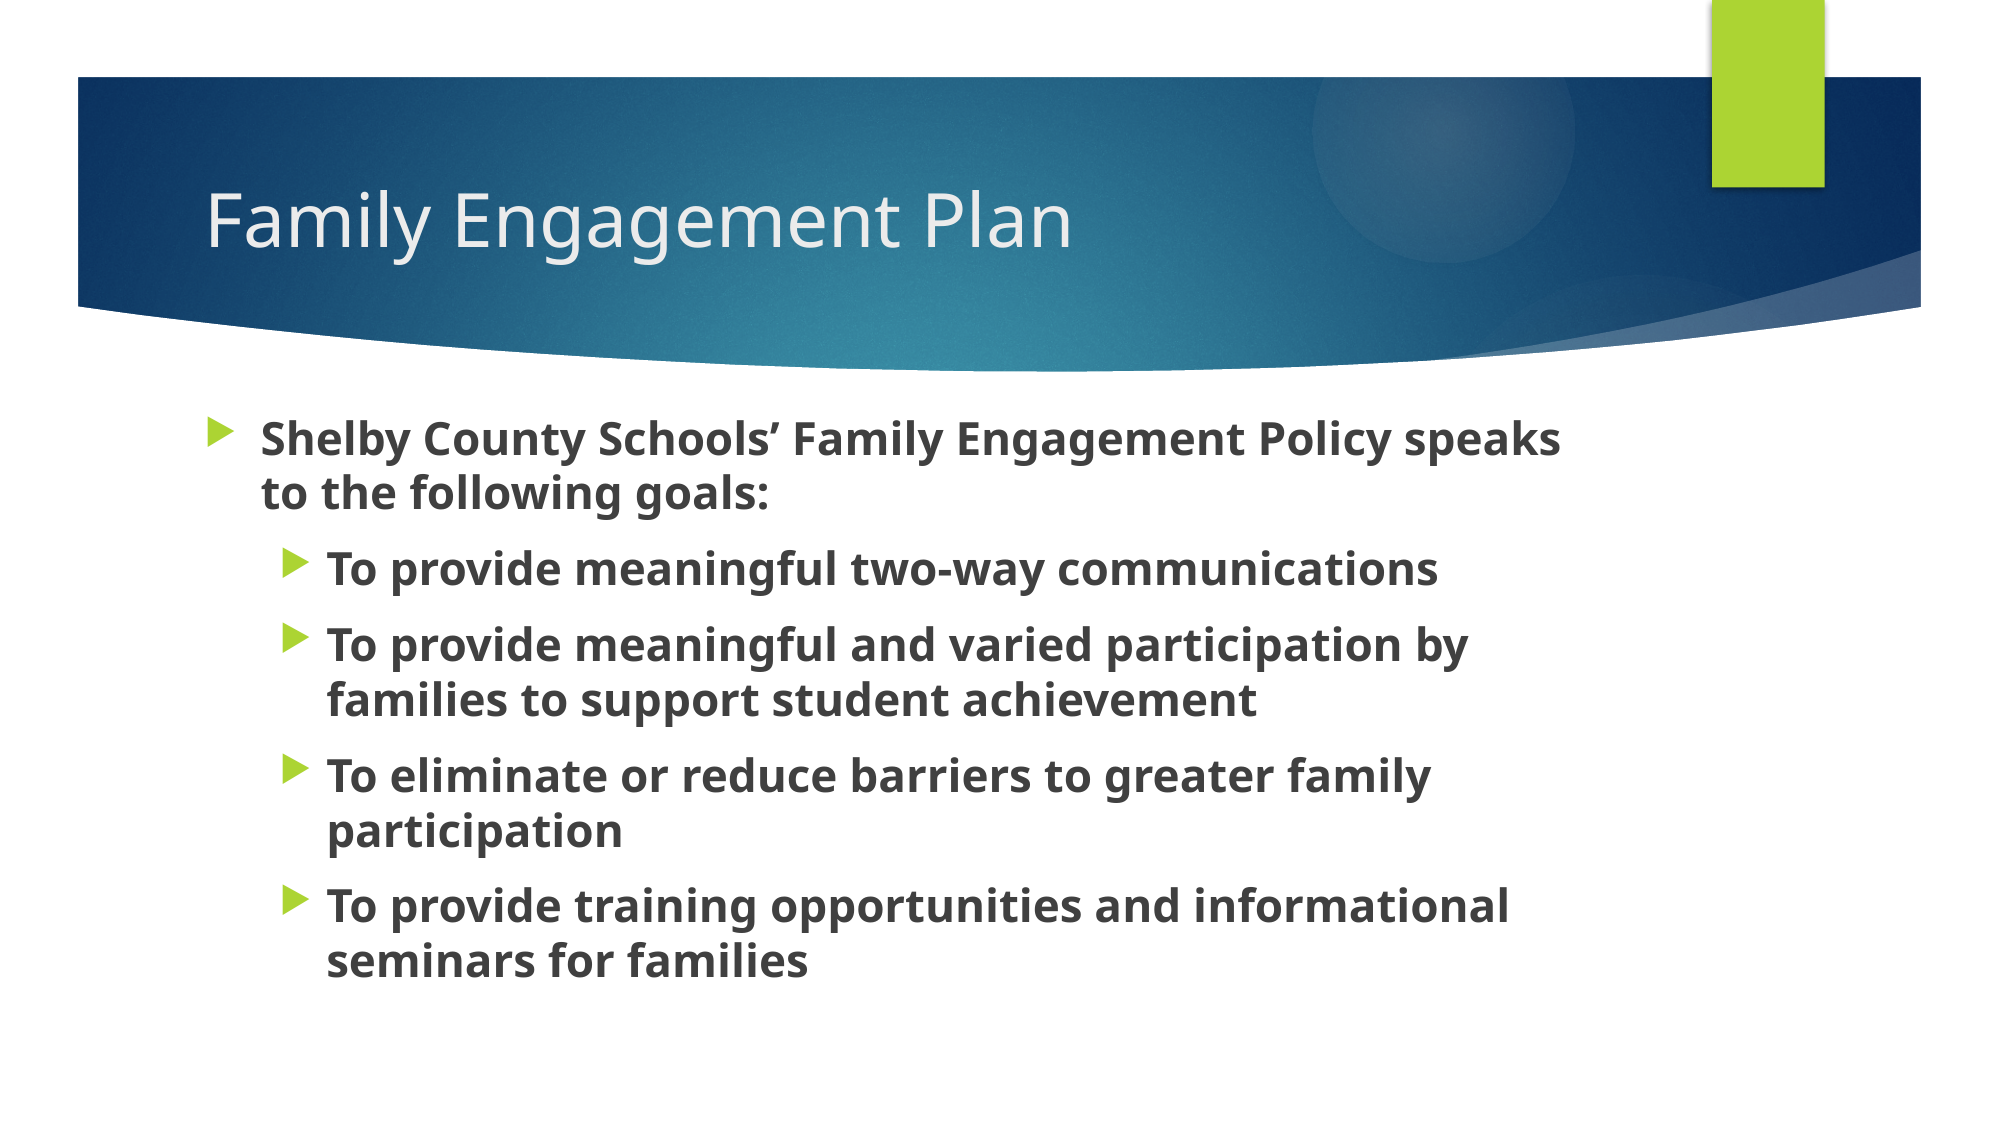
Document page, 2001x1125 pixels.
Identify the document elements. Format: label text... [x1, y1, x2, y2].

title Family Engagement Plan [189, 159, 1627, 276]
list Shelby County Schools’ Family Engagement Policy speaks to the following goals: To provide meaningful two-way communications To provide meaningful and varied participation by families to support student achievement To eliminate or reduce barriers to greater family participation To provide training opportunities and informational seminars for families [189, 401, 1627, 1048]
